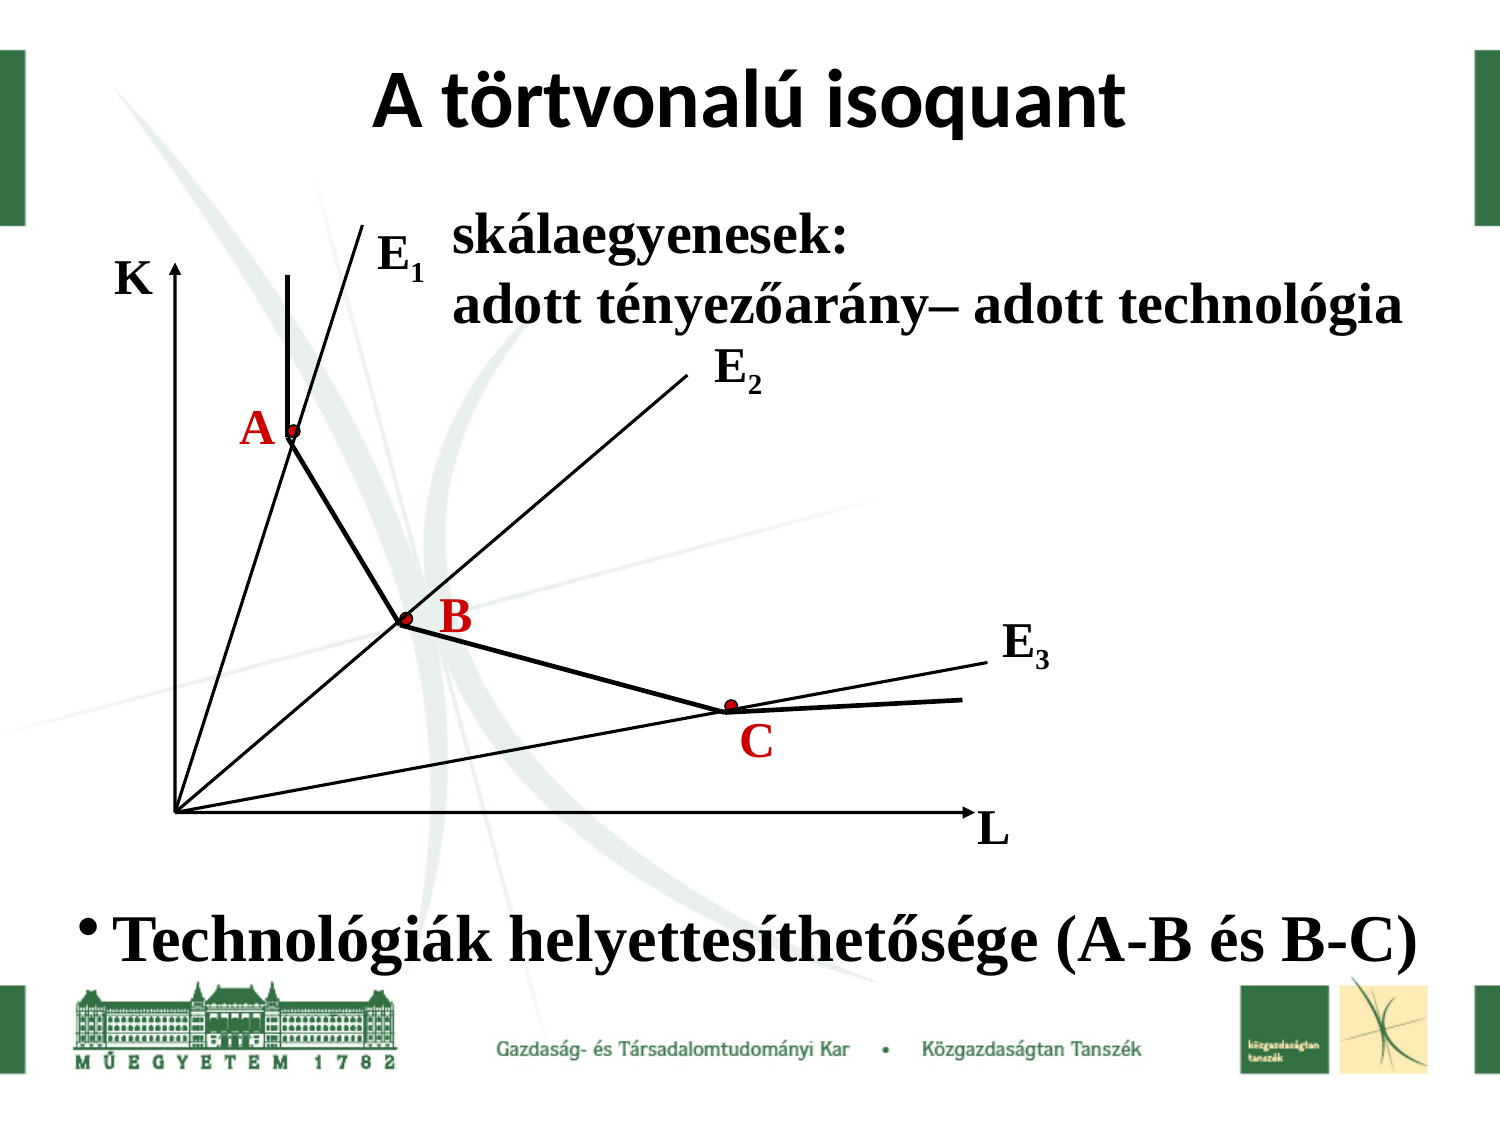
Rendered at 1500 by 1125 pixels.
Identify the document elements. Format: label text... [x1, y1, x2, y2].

picture [0, 0, 1500, 1125]
text_box E2 [699, 343, 800, 408]
text_box C [724, 699, 788, 775]
text_box [399, 612, 413, 625]
text_box B [425, 574, 525, 650]
text_box Technológiák helyettesíthetősége (A-B és B-C) [62, 887, 1450, 983]
text_box skálaegyenesek: adott tényezőarány– adott technológia [437, 187, 1500, 343]
title A törtvonalú isoquant [112, 0, 1388, 188]
text_box E3 [987, 599, 1075, 683]
text_box K [99, 237, 200, 313]
text_box E1 [362, 212, 437, 296]
text_box A [224, 387, 313, 463]
text_box L [962, 787, 1063, 863]
picture [1388, 0, 1500, 187]
